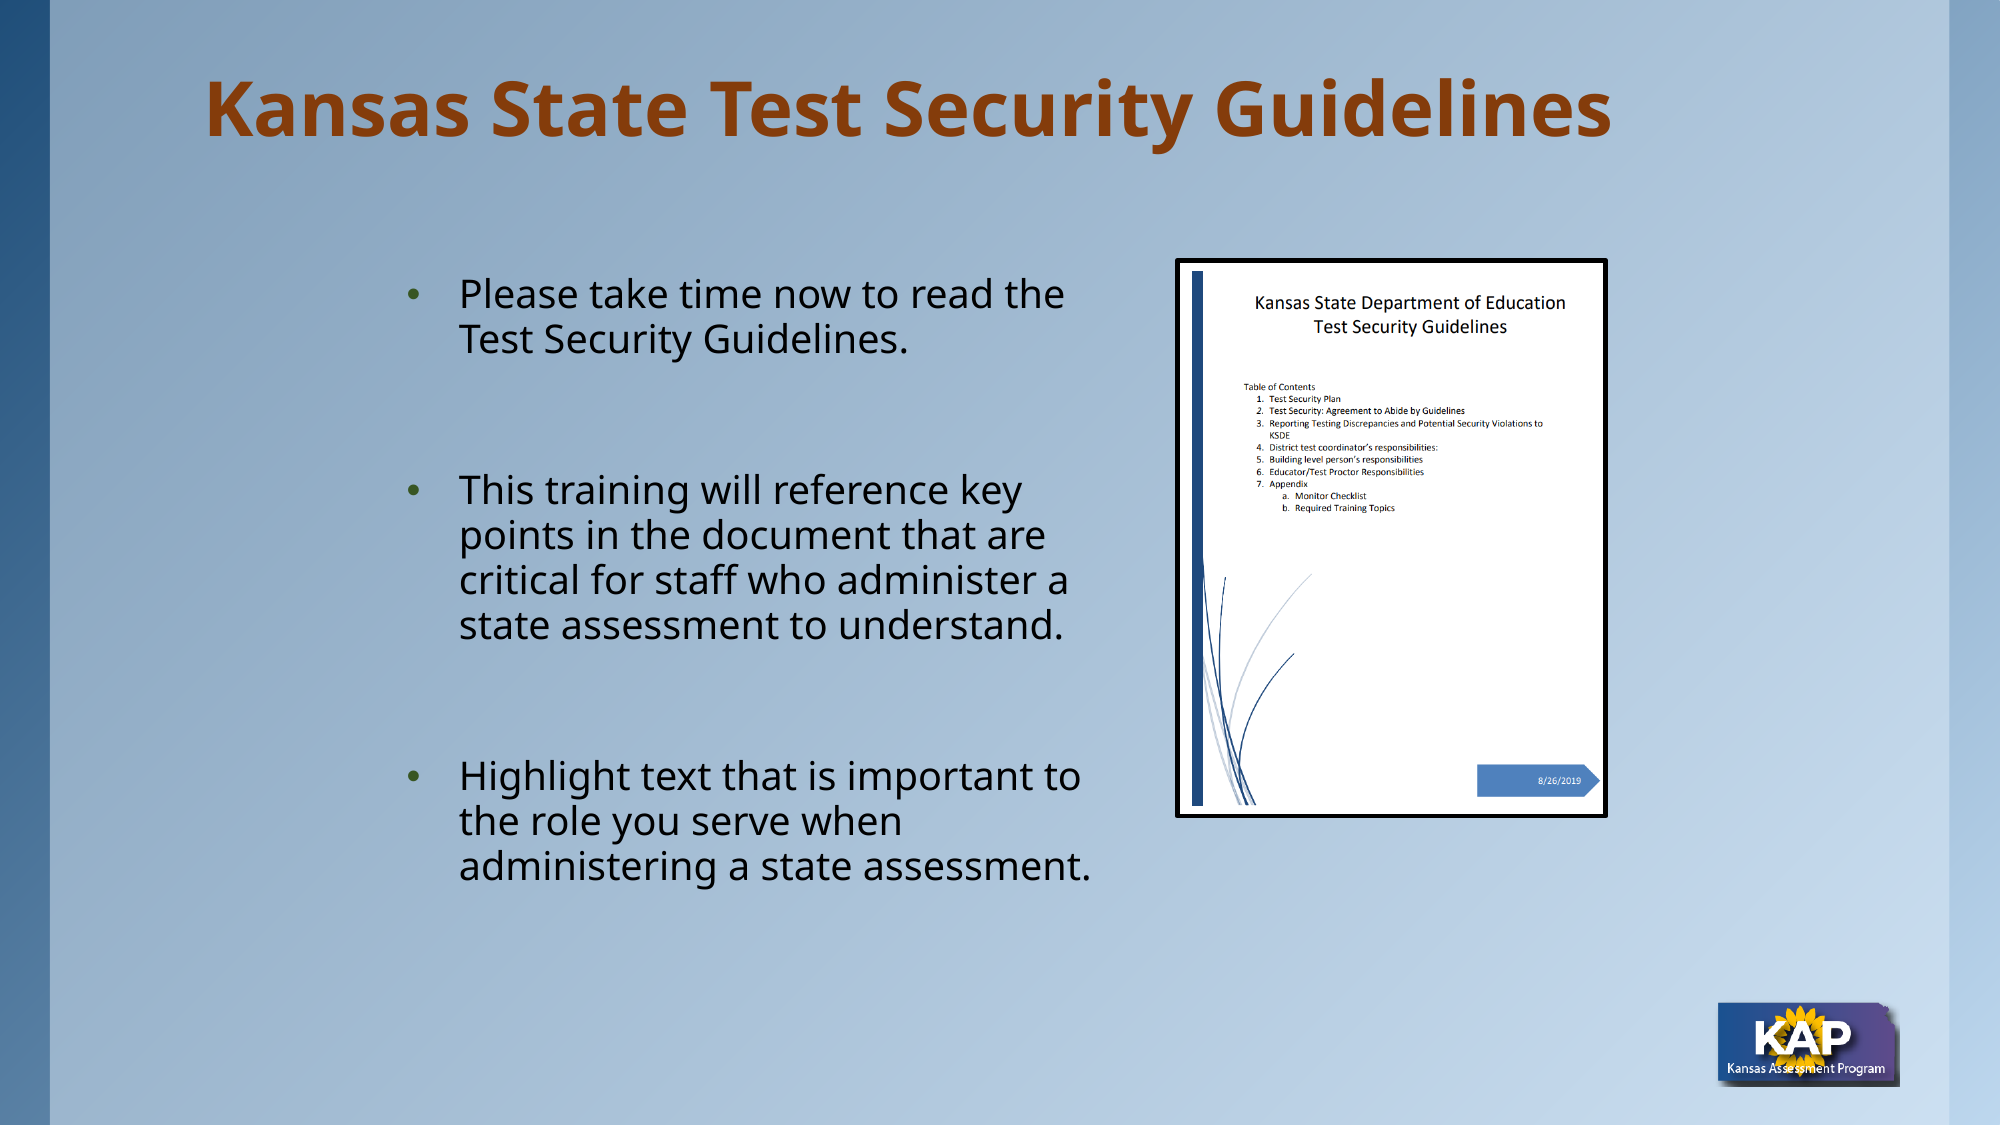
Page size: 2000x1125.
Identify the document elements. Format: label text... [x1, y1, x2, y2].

picture [1179, 262, 1604, 814]
title Kansas State Test Security Guidelines [183, 12, 1850, 163]
list Please take time now to read the Test Security Guidelines. This training will reference key points in the document that are critical for staff who administer a state assessment to understand. Highlight text that is important to the role you serve when administering a state assessment. [386, 262, 1119, 950]
picture [1712, 995, 1900, 1087]
